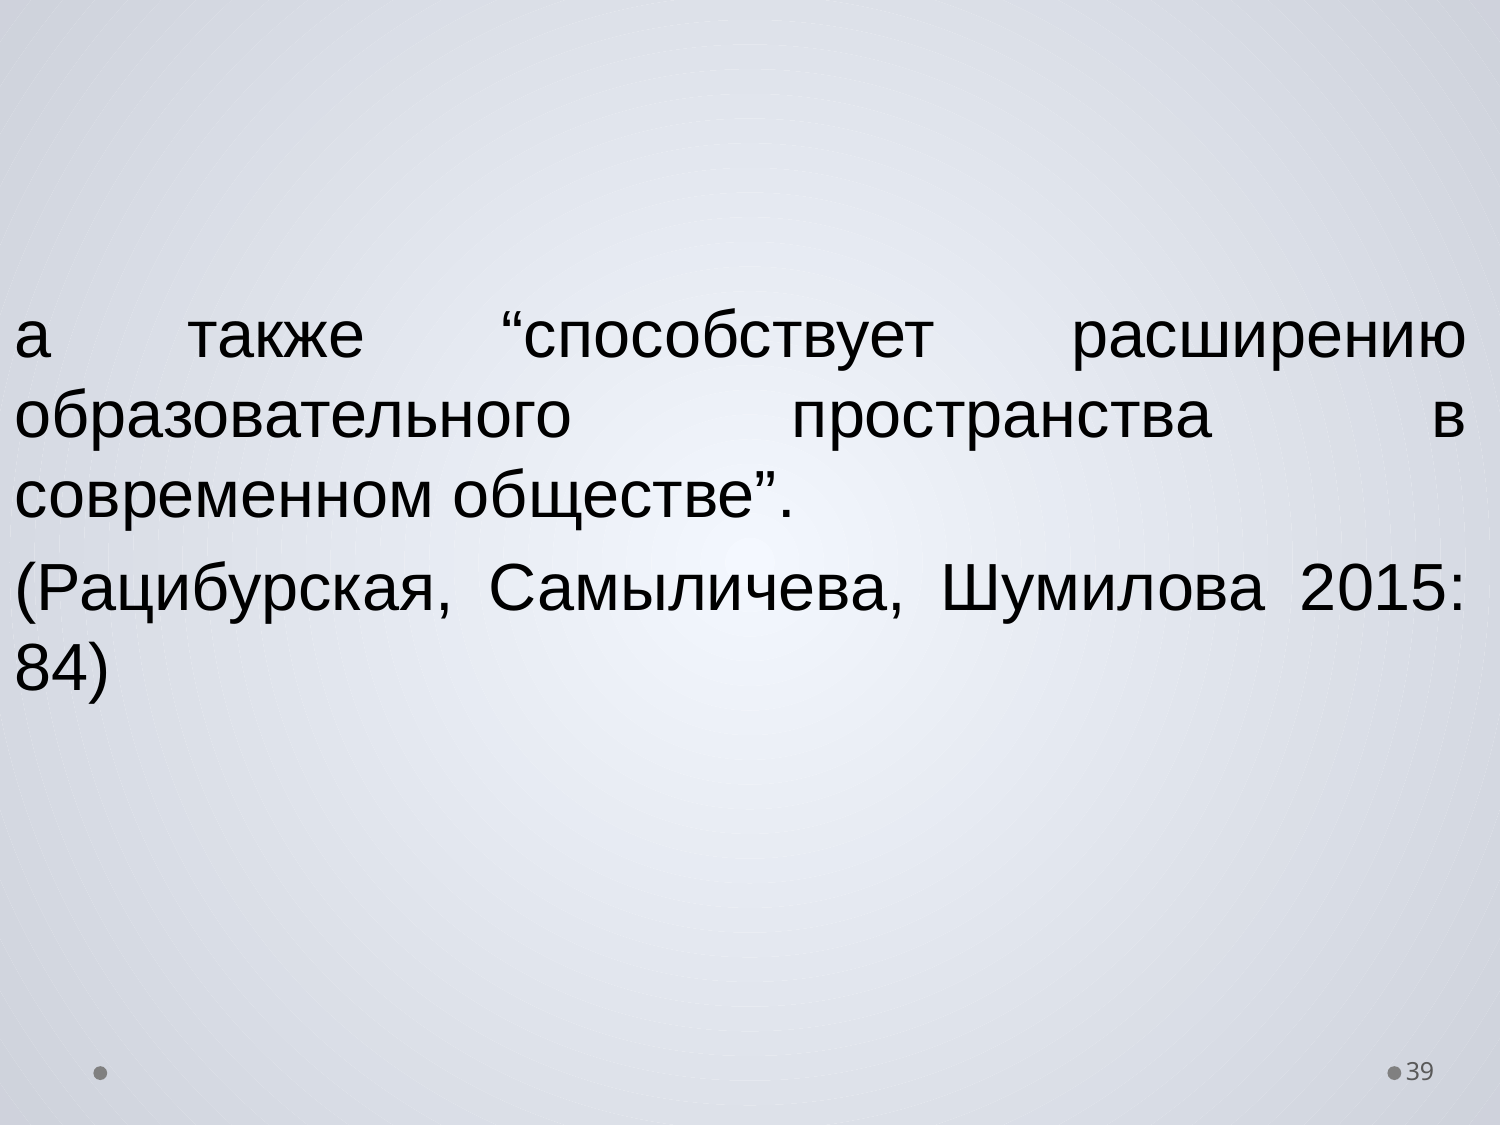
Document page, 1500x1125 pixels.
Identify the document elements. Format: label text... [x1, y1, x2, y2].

text_box а также “способствует расширению образовательного пространства в современном обществе”. (Рацибурская, Самыличева, Шумилова 2015: 84) [0, 283, 1483, 756]
slide_number 39 [1401, 1042, 1494, 1103]
